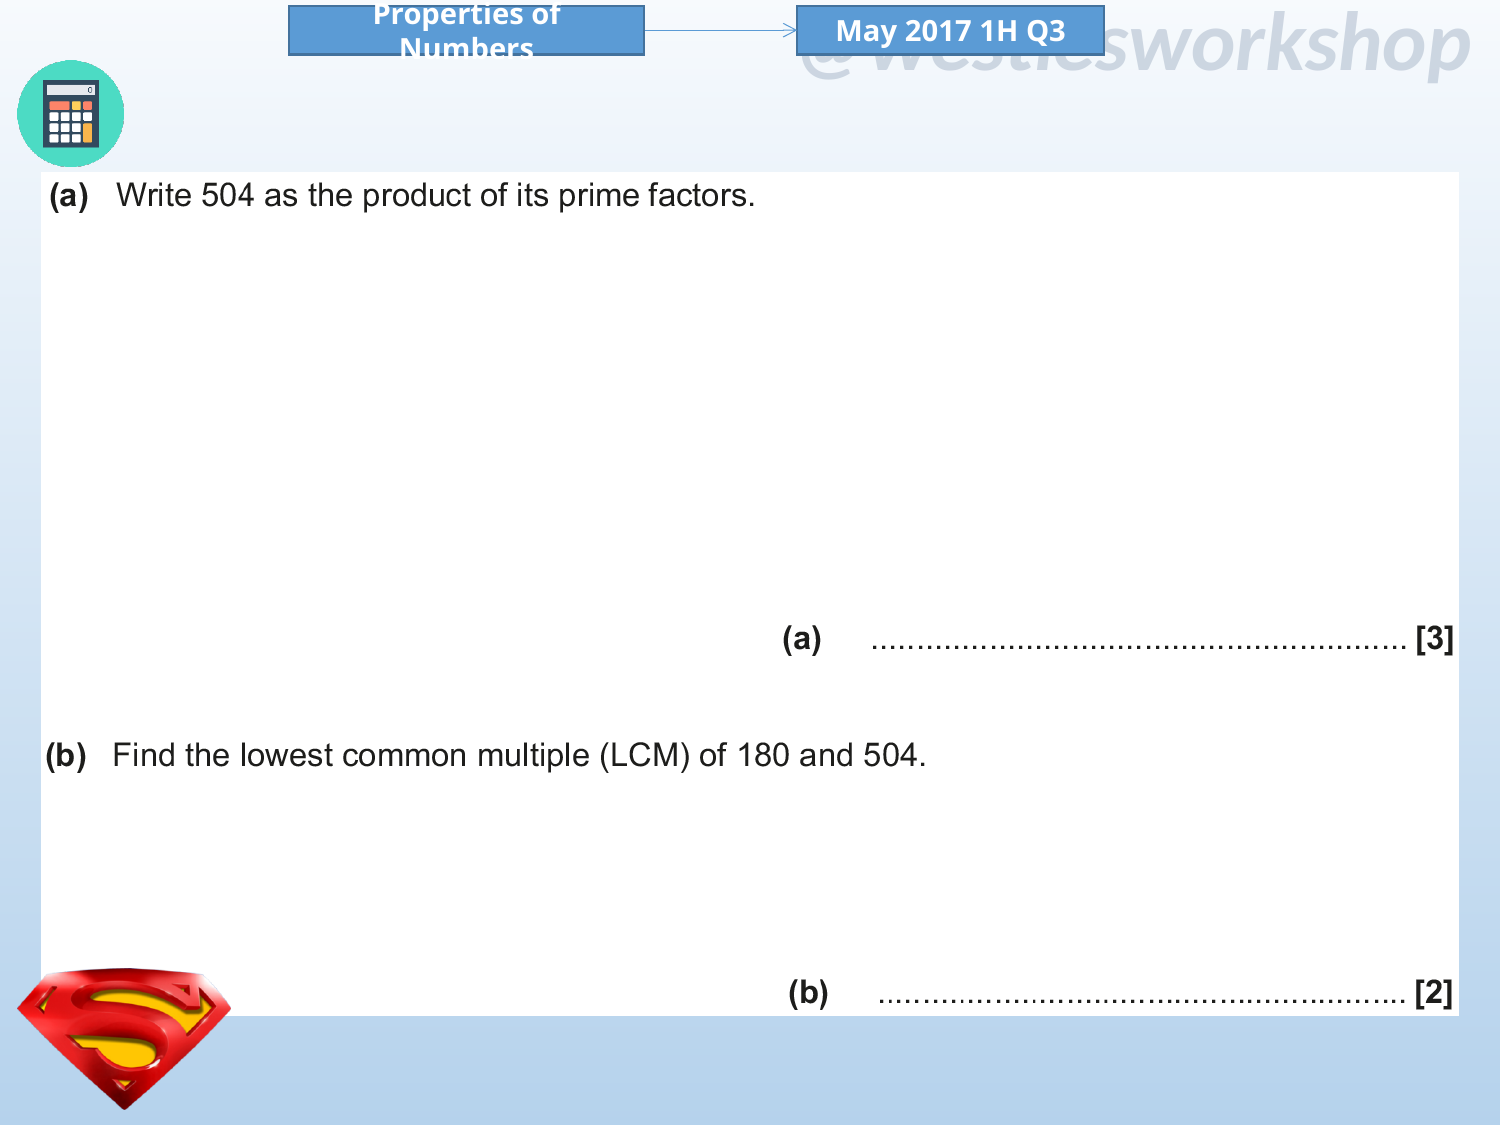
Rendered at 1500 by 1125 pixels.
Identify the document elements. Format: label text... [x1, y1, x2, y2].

picture [17, 172, 1459, 1110]
text_box Properties of Numbers [288, 5, 645, 56]
picture [17, 60, 124, 167]
text_box May 2017 1H Q3 [796, 5, 1105, 56]
